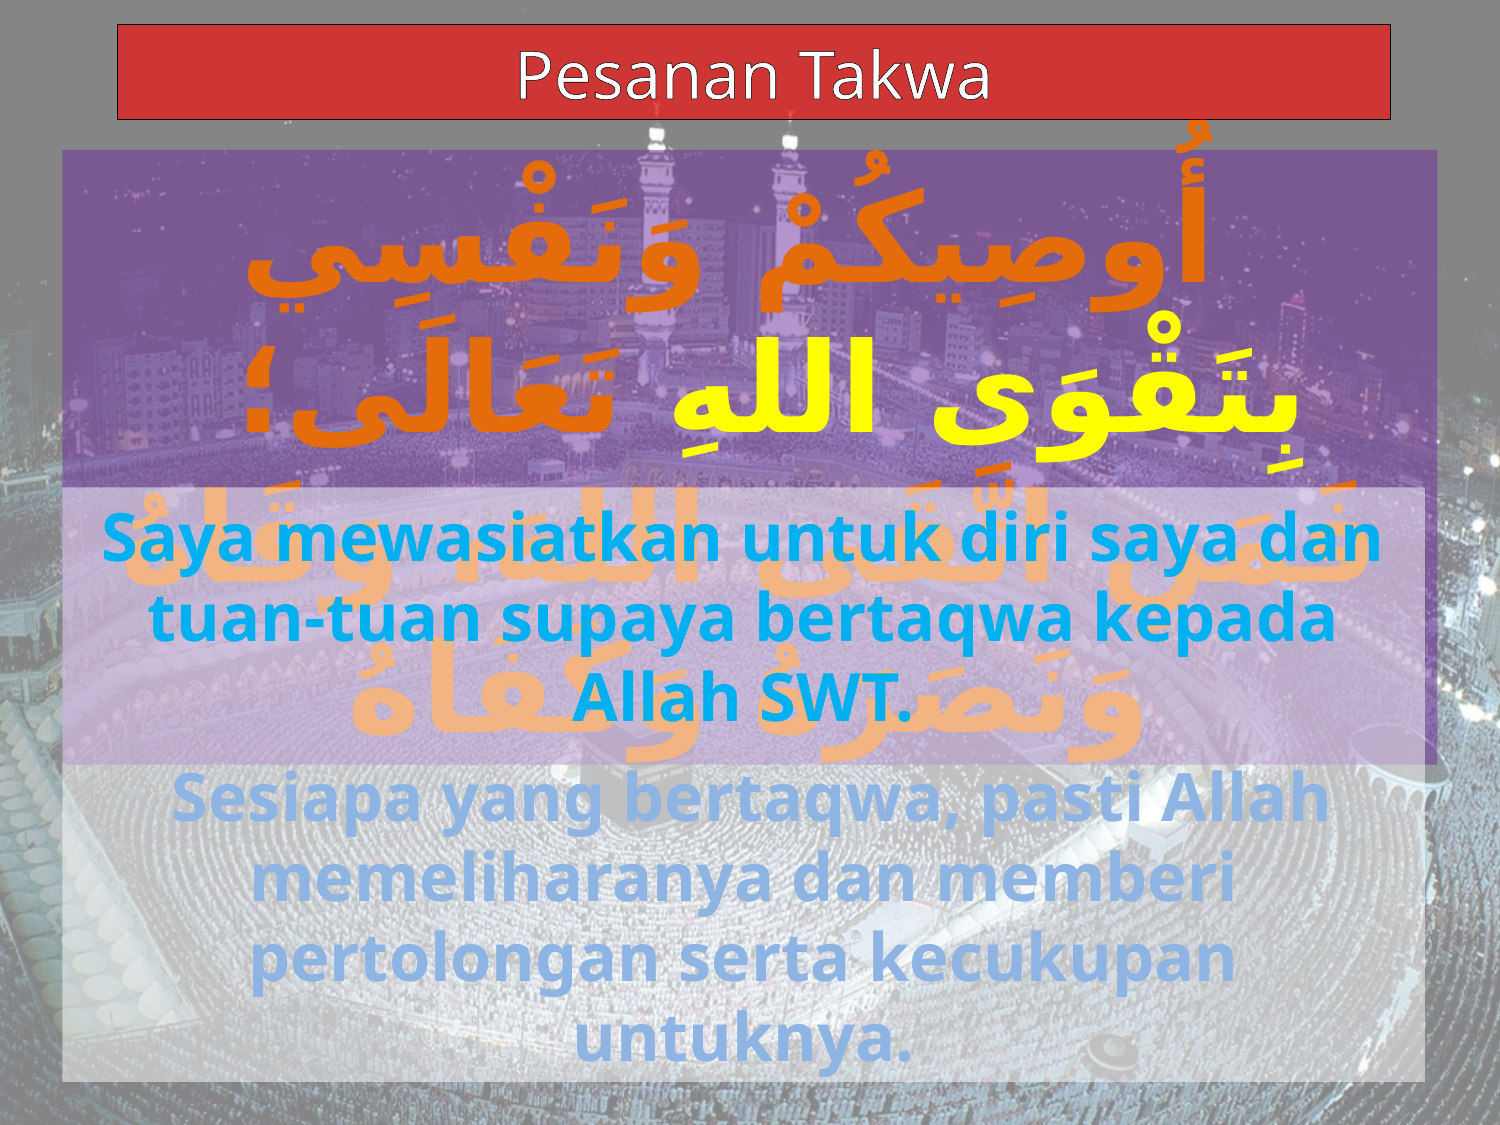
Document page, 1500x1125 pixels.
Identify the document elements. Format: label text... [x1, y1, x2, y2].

text_box أُوصِيكُمْ وَنَفْسِي بِتَقْوَى اللهِ تَعَالَى؛ فَمَنِ اتَّقَى اللهَ، وَقَاهُ وَنَصَرَهُ وَكَفَاهُ [62, 149, 1438, 765]
text_box Saya mewasiatkan untuk diri saya dan tuan-tuan supaya bertaqwa kepada Allah SWT. Sesiapa yang bertaqwa, pasti Allah memeliharanya dan memberi pertolongan serta kecukupan untuknya. [62, 487, 1425, 1082]
text_box Pesanan Takwa [117, 24, 1391, 120]
